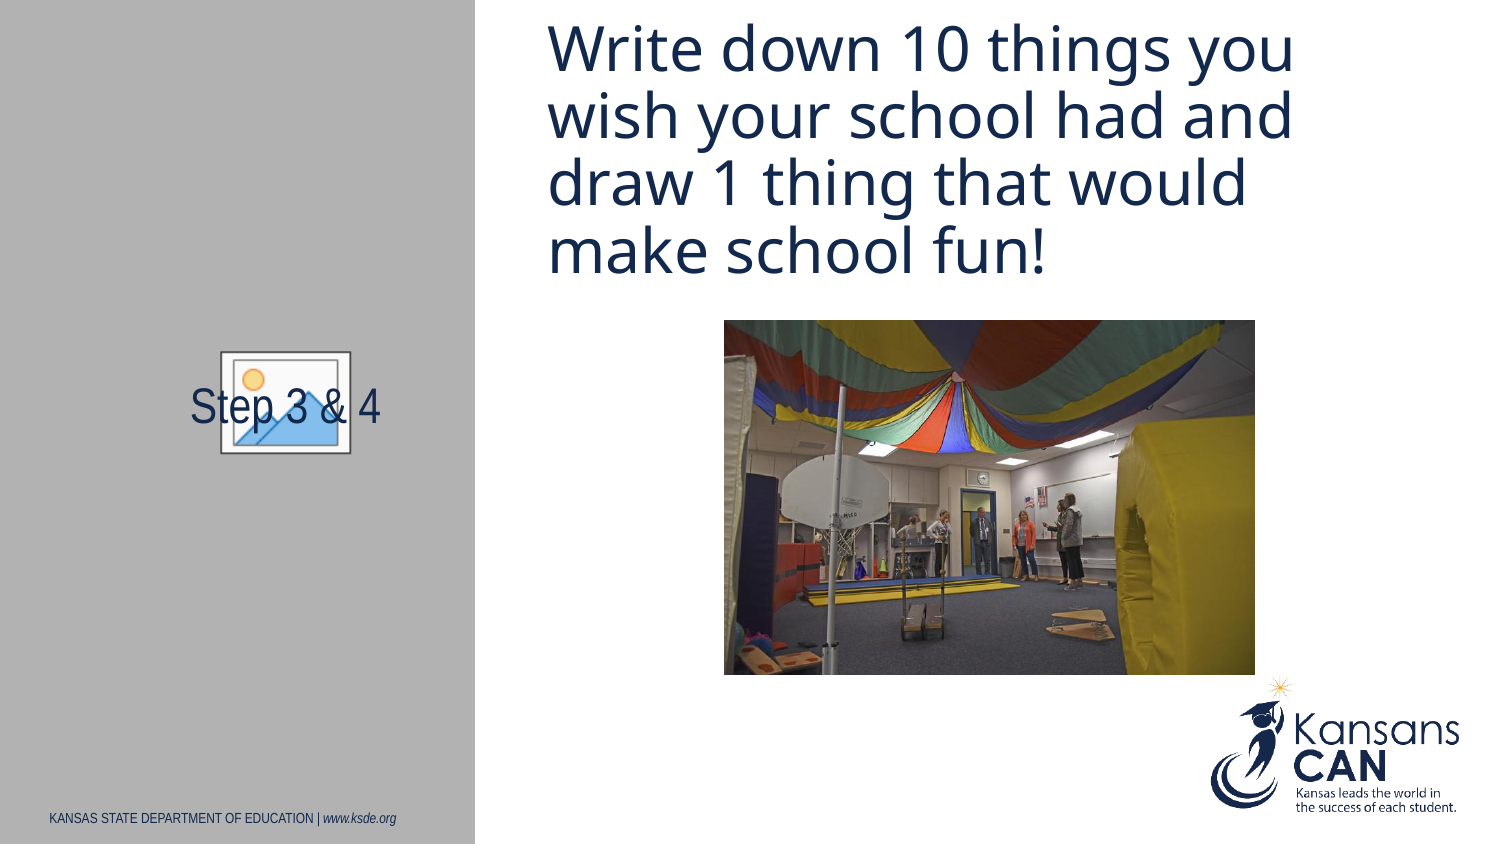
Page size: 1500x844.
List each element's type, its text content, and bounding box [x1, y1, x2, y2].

title Write down 10 things you wish your school had and draw 1 thing that would make school fun! [487, 59, 1432, 287]
picture [724, 320, 1463, 822]
picture [109, 234, 463, 573]
